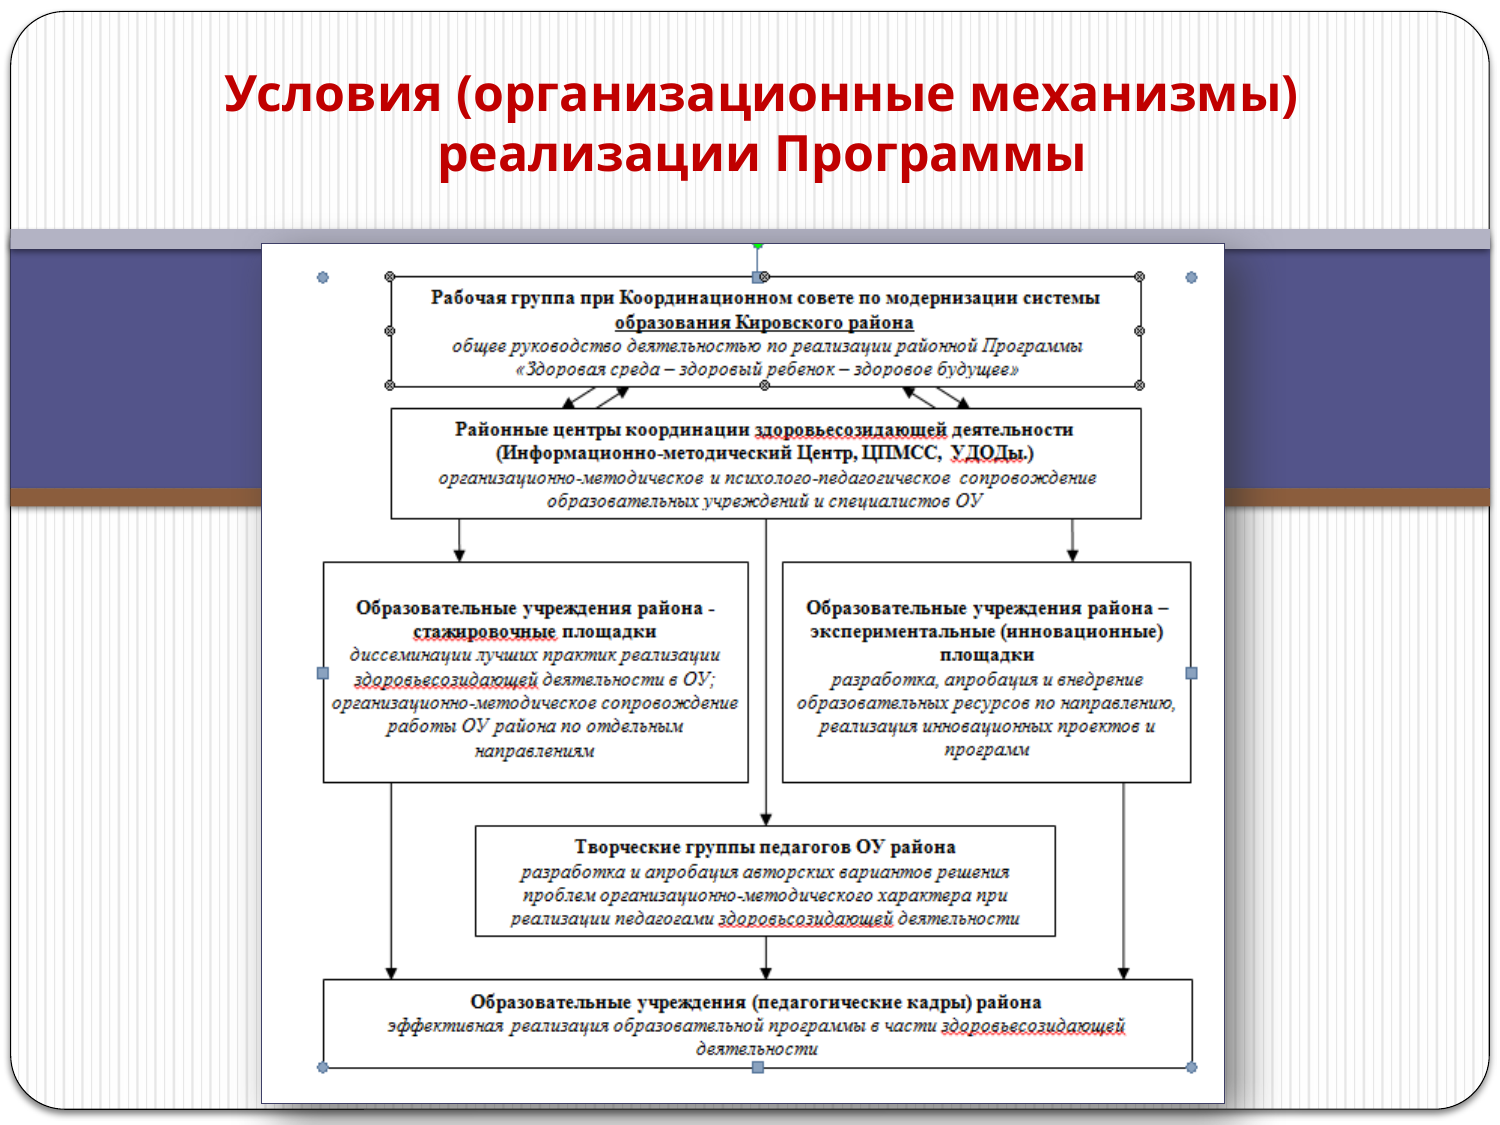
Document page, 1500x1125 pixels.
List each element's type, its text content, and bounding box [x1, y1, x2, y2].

text_box Условия (организационные механизмы) реализации Программы [65, 54, 1459, 190]
picture [261, 243, 1226, 1104]
